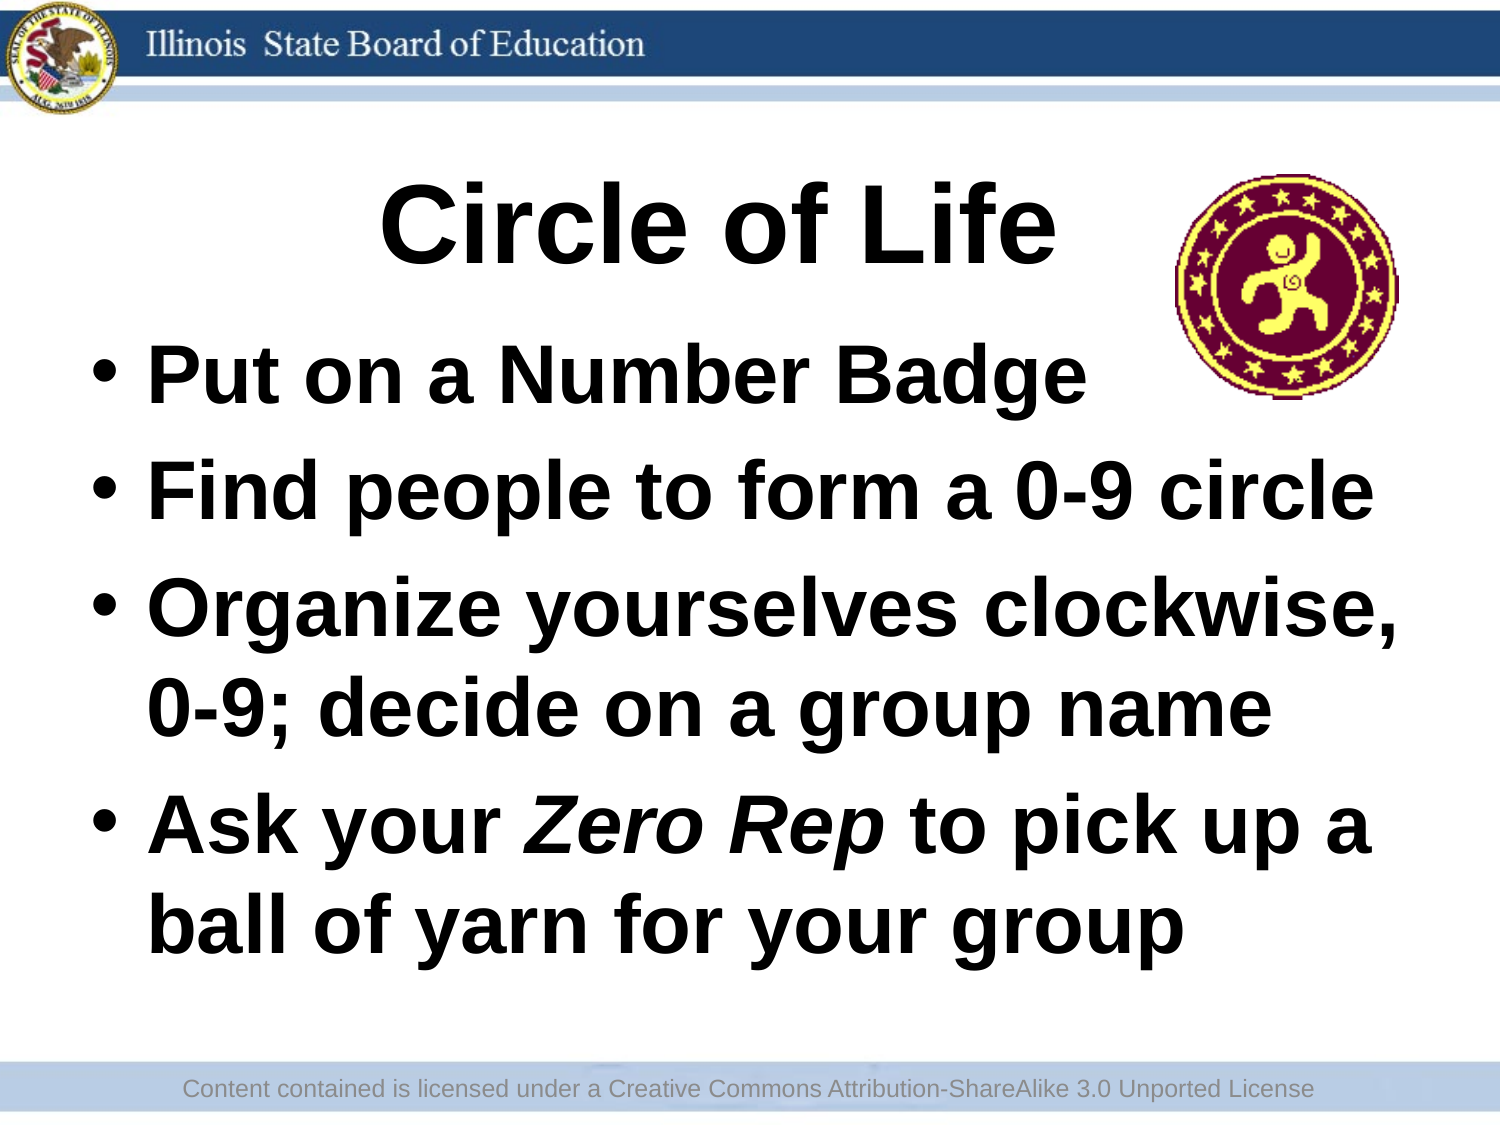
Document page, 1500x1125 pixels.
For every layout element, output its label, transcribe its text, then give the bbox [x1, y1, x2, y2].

footer Content contained is licensed under a Creative Commons Attribution-ShareAlike 3.0 Unported License [150, 1050, 1350, 1125]
picture [0, 0, 1500, 1125]
title Circle of Life [75, 137, 1425, 300]
list Put on a Number Badge Find people to form a 0-9 circle Organize yourselves clockwise, 0-9; decide on a group name Ask your Zero Rep to pick up a ball of yarn for your group [75, 312, 1425, 1000]
